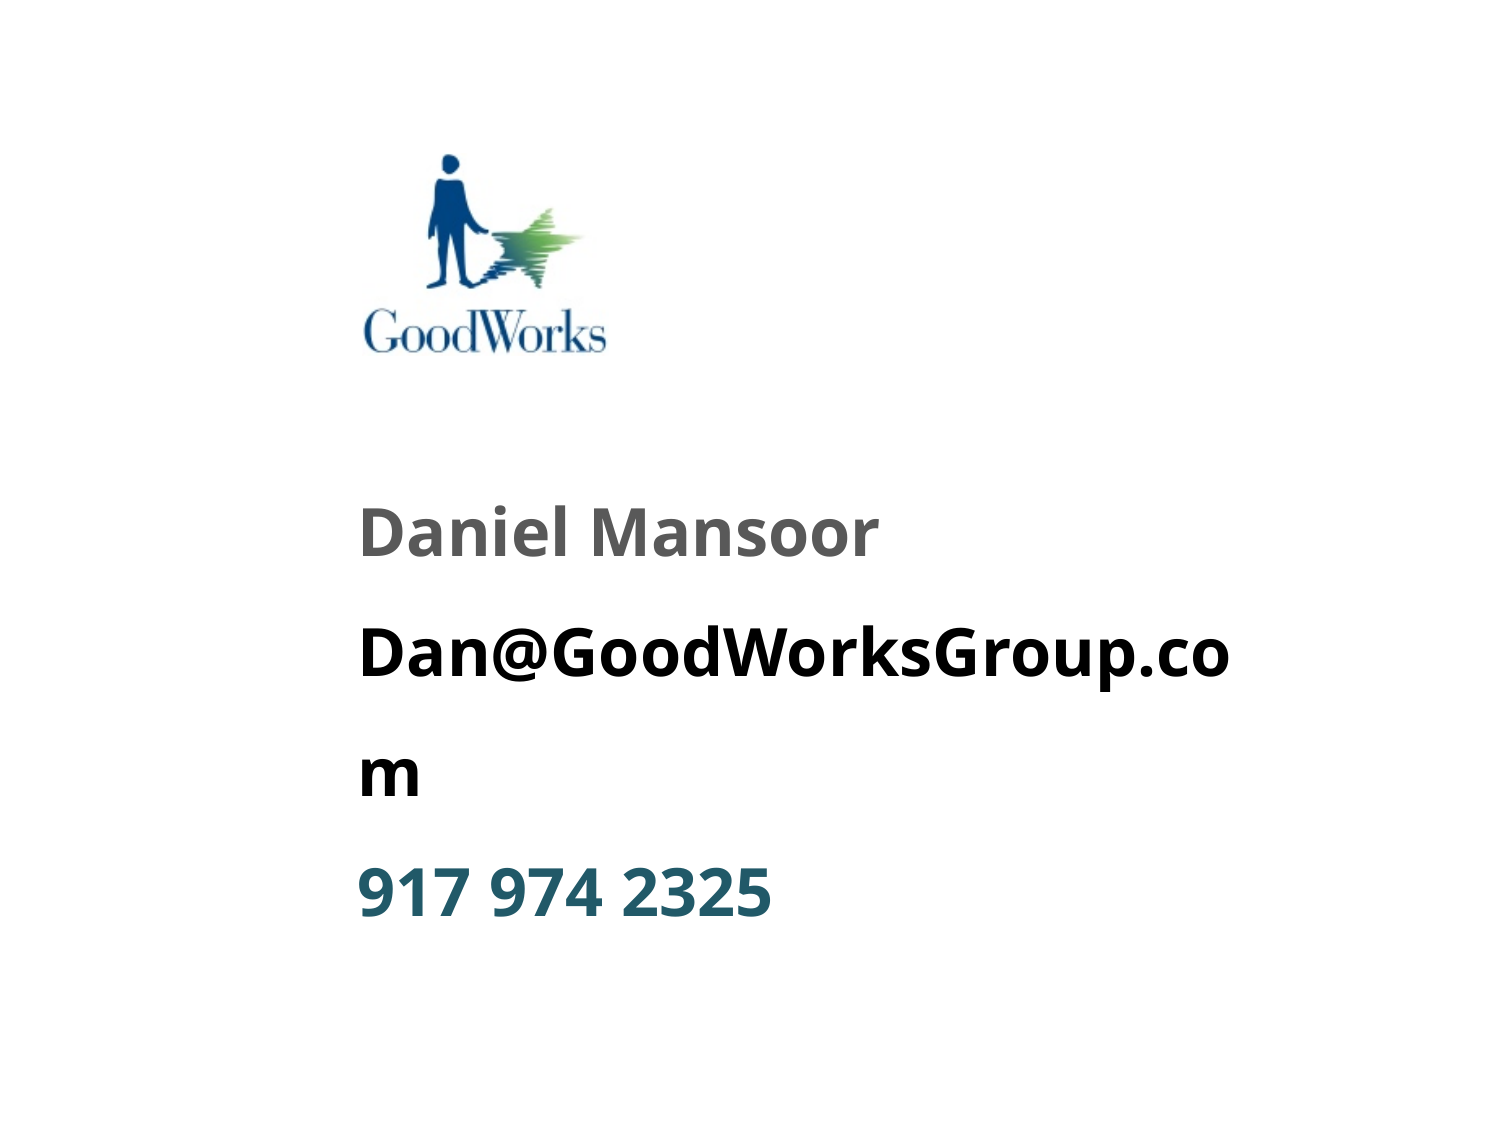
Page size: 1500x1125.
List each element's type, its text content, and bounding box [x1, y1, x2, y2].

picture [361, 153, 609, 356]
text_box Daniel Mansoor Dan@GoodWorksGroup.com 917 974 2325 [342, 442, 1311, 938]
